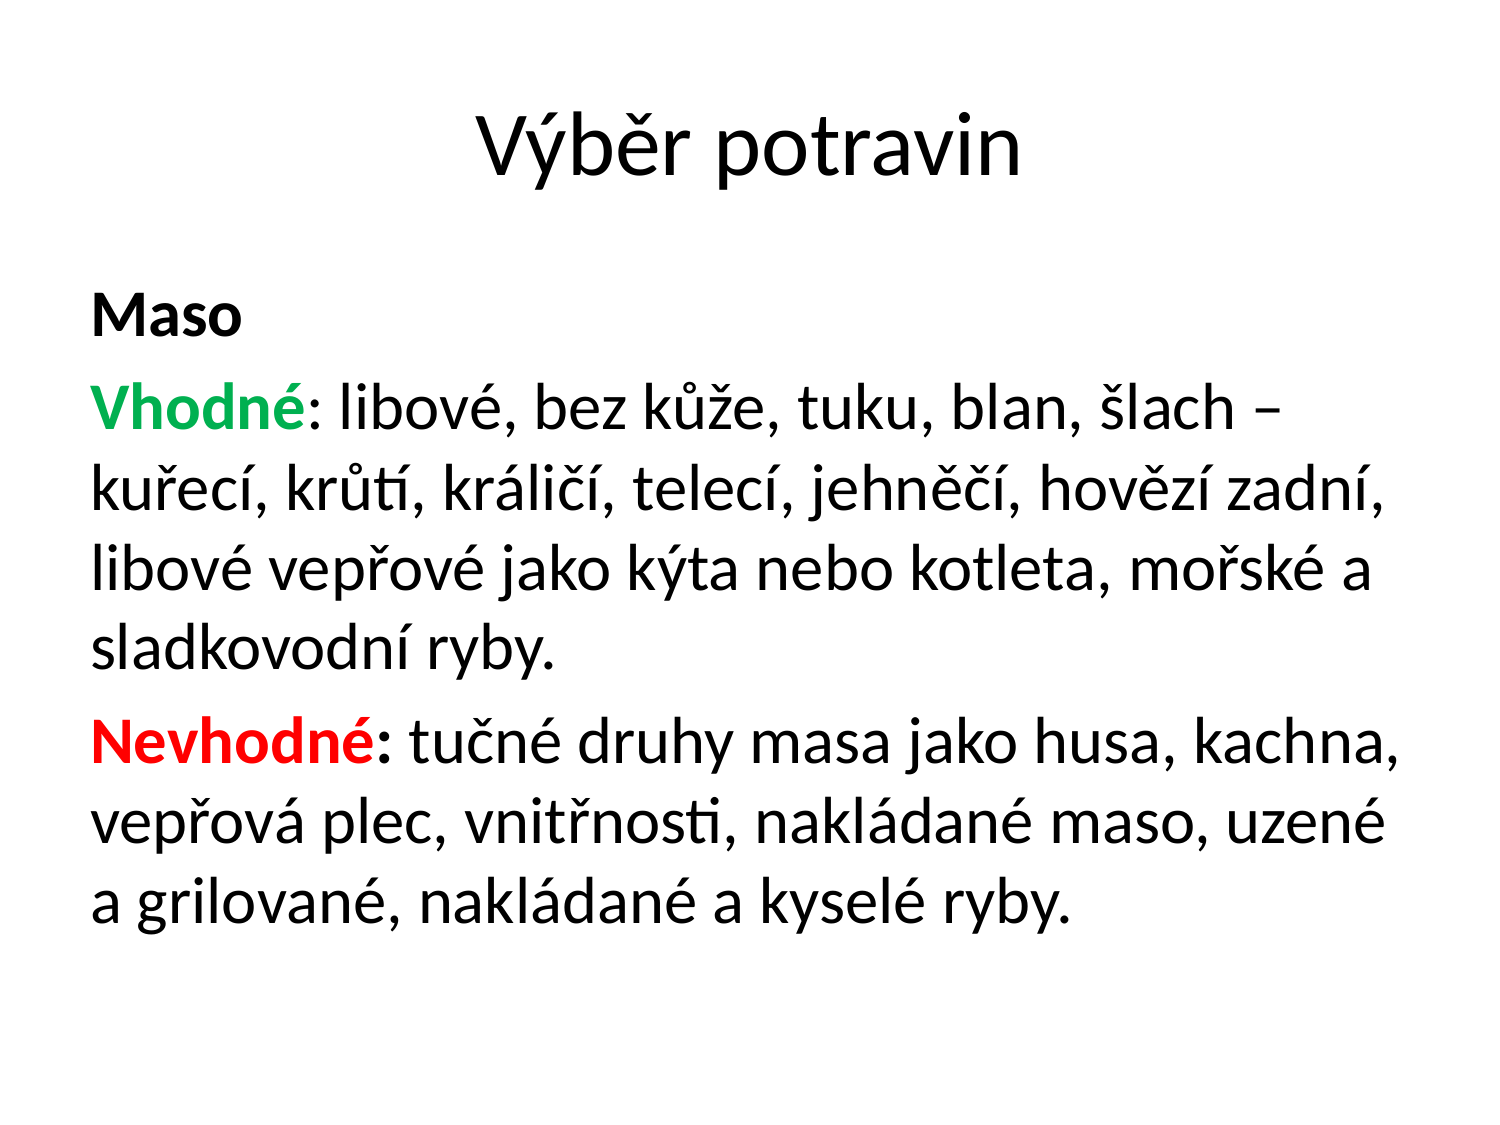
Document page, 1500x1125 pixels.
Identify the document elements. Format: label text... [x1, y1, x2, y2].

list Maso Vhodné: libové, bez kůže, tuku, blan, šlach – kuřecí, krůtí, králičí, telecí, jehněčí, hovězí zadní, libové vepřové jako kýta nebo kotleta, mořské a sladkovodní ryby. Nevhodné: tučné druhy masa jako husa, kachna, vepřová plec, vnitřnosti, nakládané maso, uzené a grilované, nakládané a kyselé ryby. [75, 262, 1425, 1005]
title Výběr potravin [75, 45, 1425, 233]
